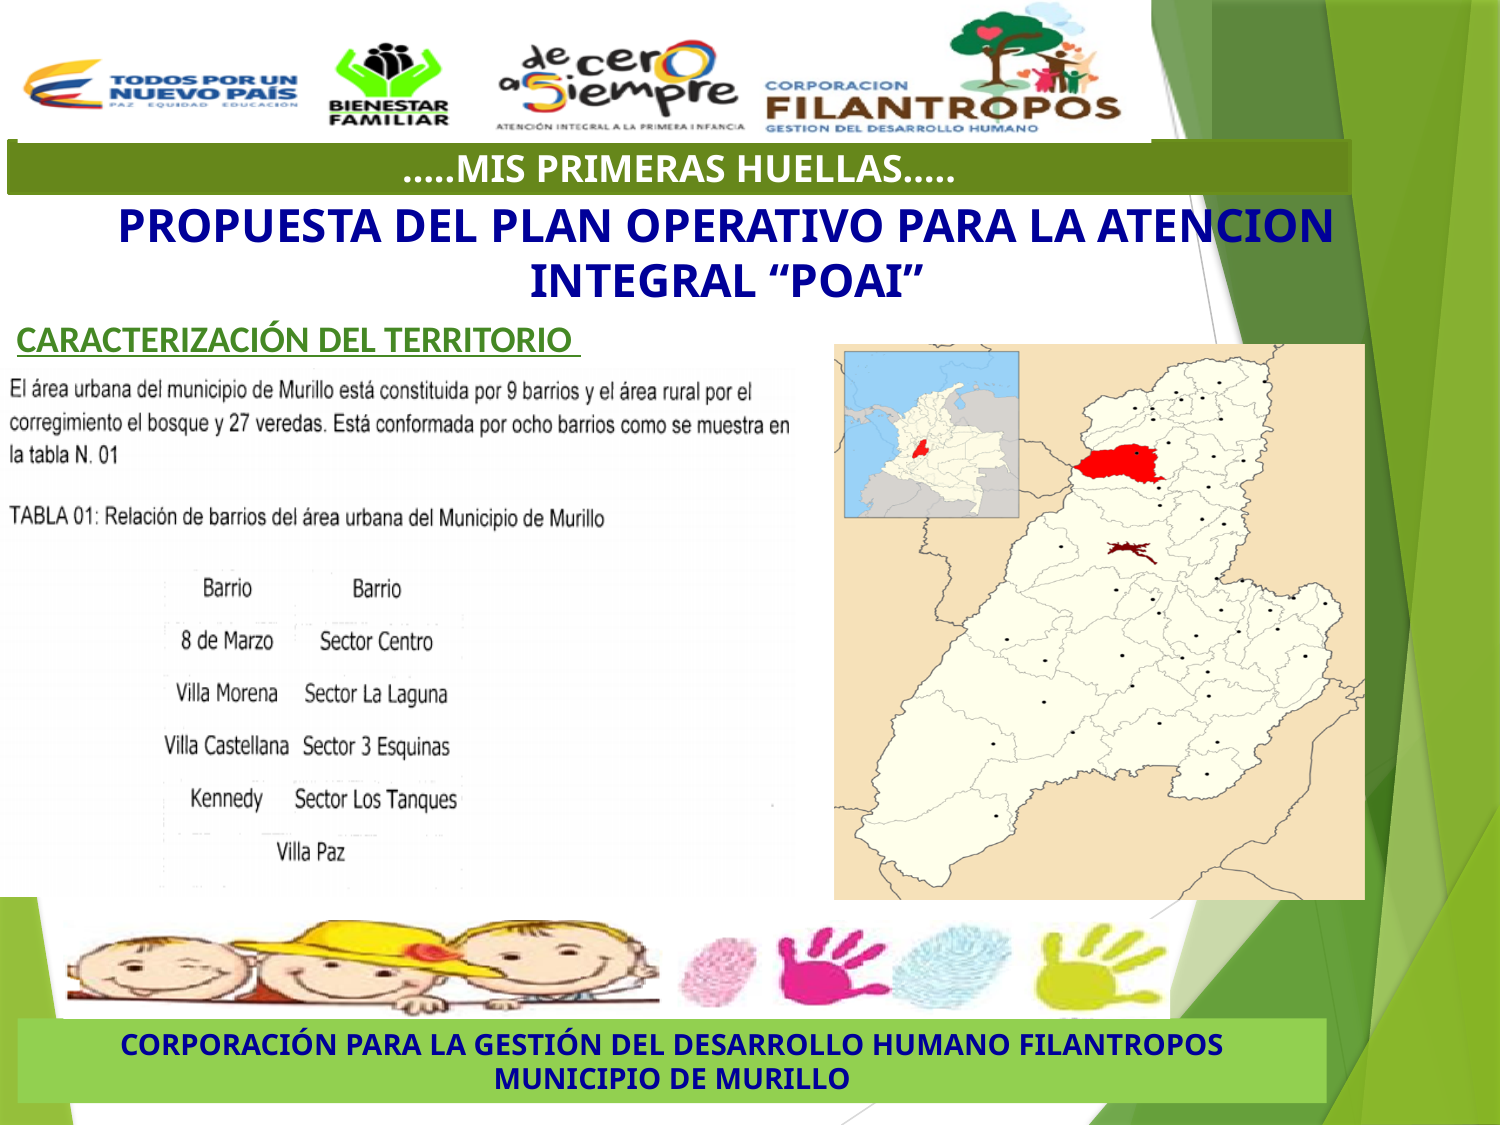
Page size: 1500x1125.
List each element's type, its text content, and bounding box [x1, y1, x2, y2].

picture [833, 343, 1366, 900]
picture [0, 367, 796, 898]
text_box CORPORACIÓN PARA LA GESTIÓN DEL DESARROLLO HUMANO FILANTROPOS MUNICIPIO DE MURILLO [17, 1018, 1327, 1104]
text_box …..MIS PRIMERAS HUELLAS….. [7, 139, 1352, 195]
picture [17, 0, 1213, 162]
text_box PROPUESTA DEL PLAN OPERATIVO PARA LA ATENCION INTEGRAL “POAI” [89, 189, 1365, 314]
picture [62, 918, 1171, 1019]
text_box CARACTERIZACIÓN DEL TERRITORIO [1, 307, 596, 367]
